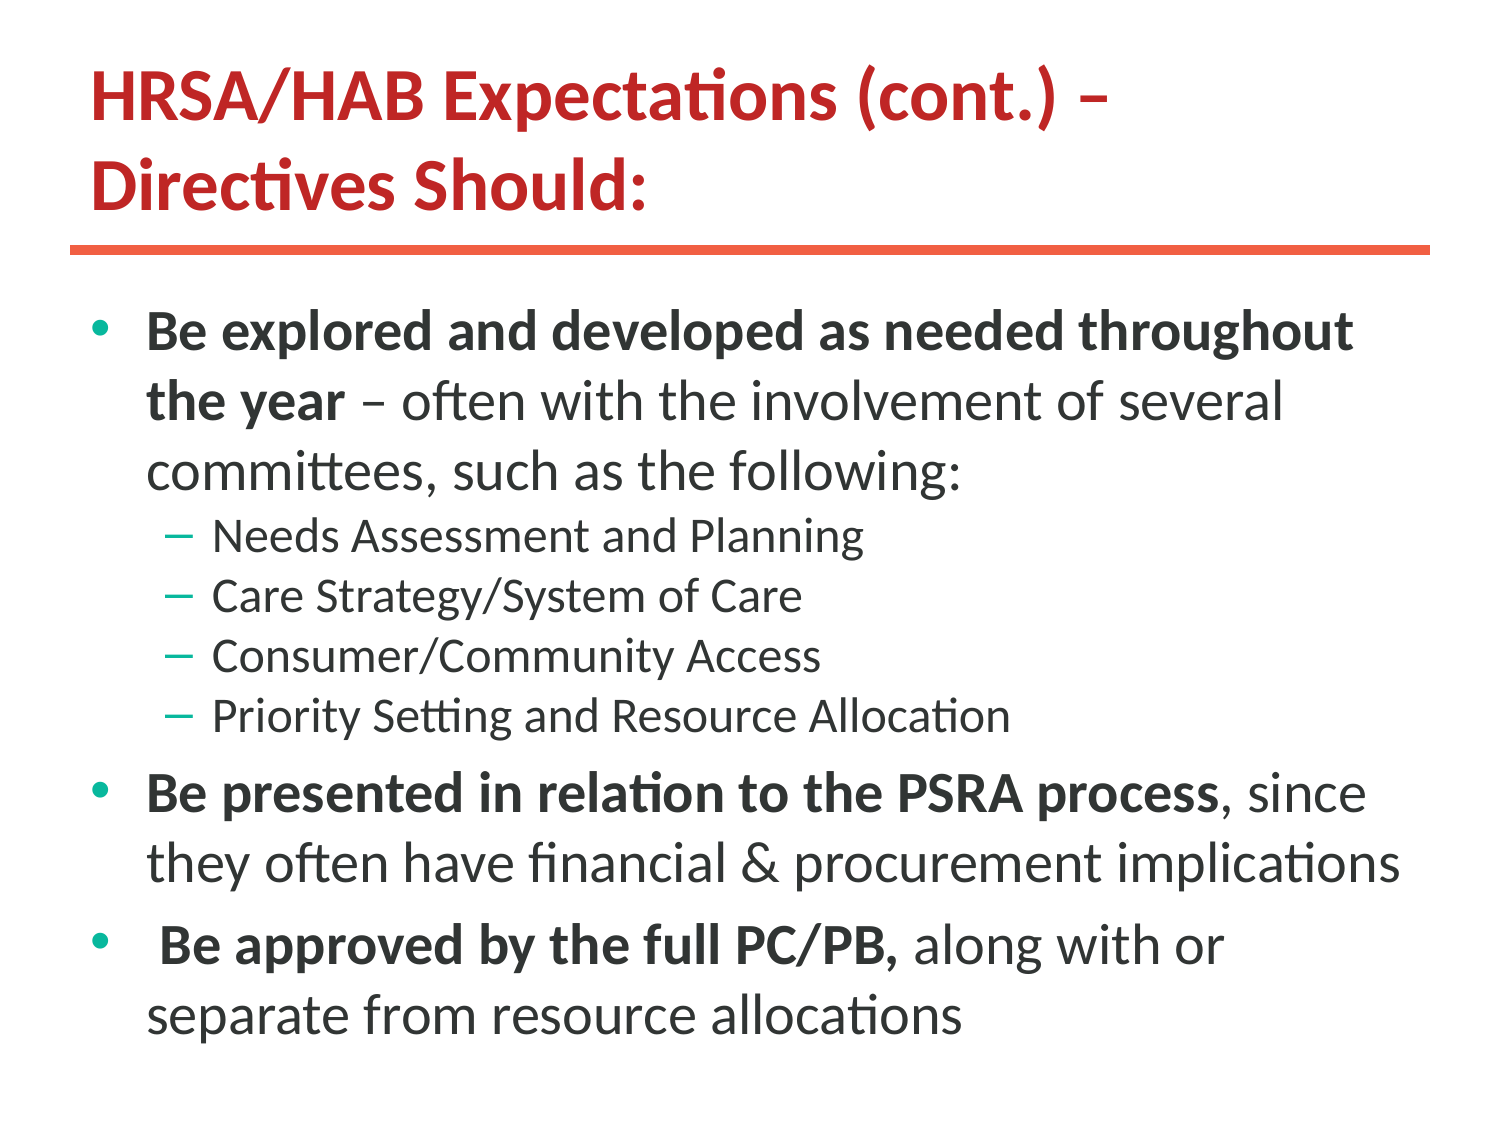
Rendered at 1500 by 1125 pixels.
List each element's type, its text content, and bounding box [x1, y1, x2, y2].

list Be explored and developed as needed throughout the year – often with the involvement of several committees, such as the following: Needs Assessment and Planning Care Strategy/System of Care Consumer/Community Access Priority Setting and Resource Allocation Be presented in relation to the PSRA process, since they often have financial & procurement implications Be approved by the full PC/PB, along with or separate from resource allocations [75, 285, 1425, 1006]
title HRSA/HAB Expectations (cont.) – Directives Should: [75, 45, 1425, 233]
